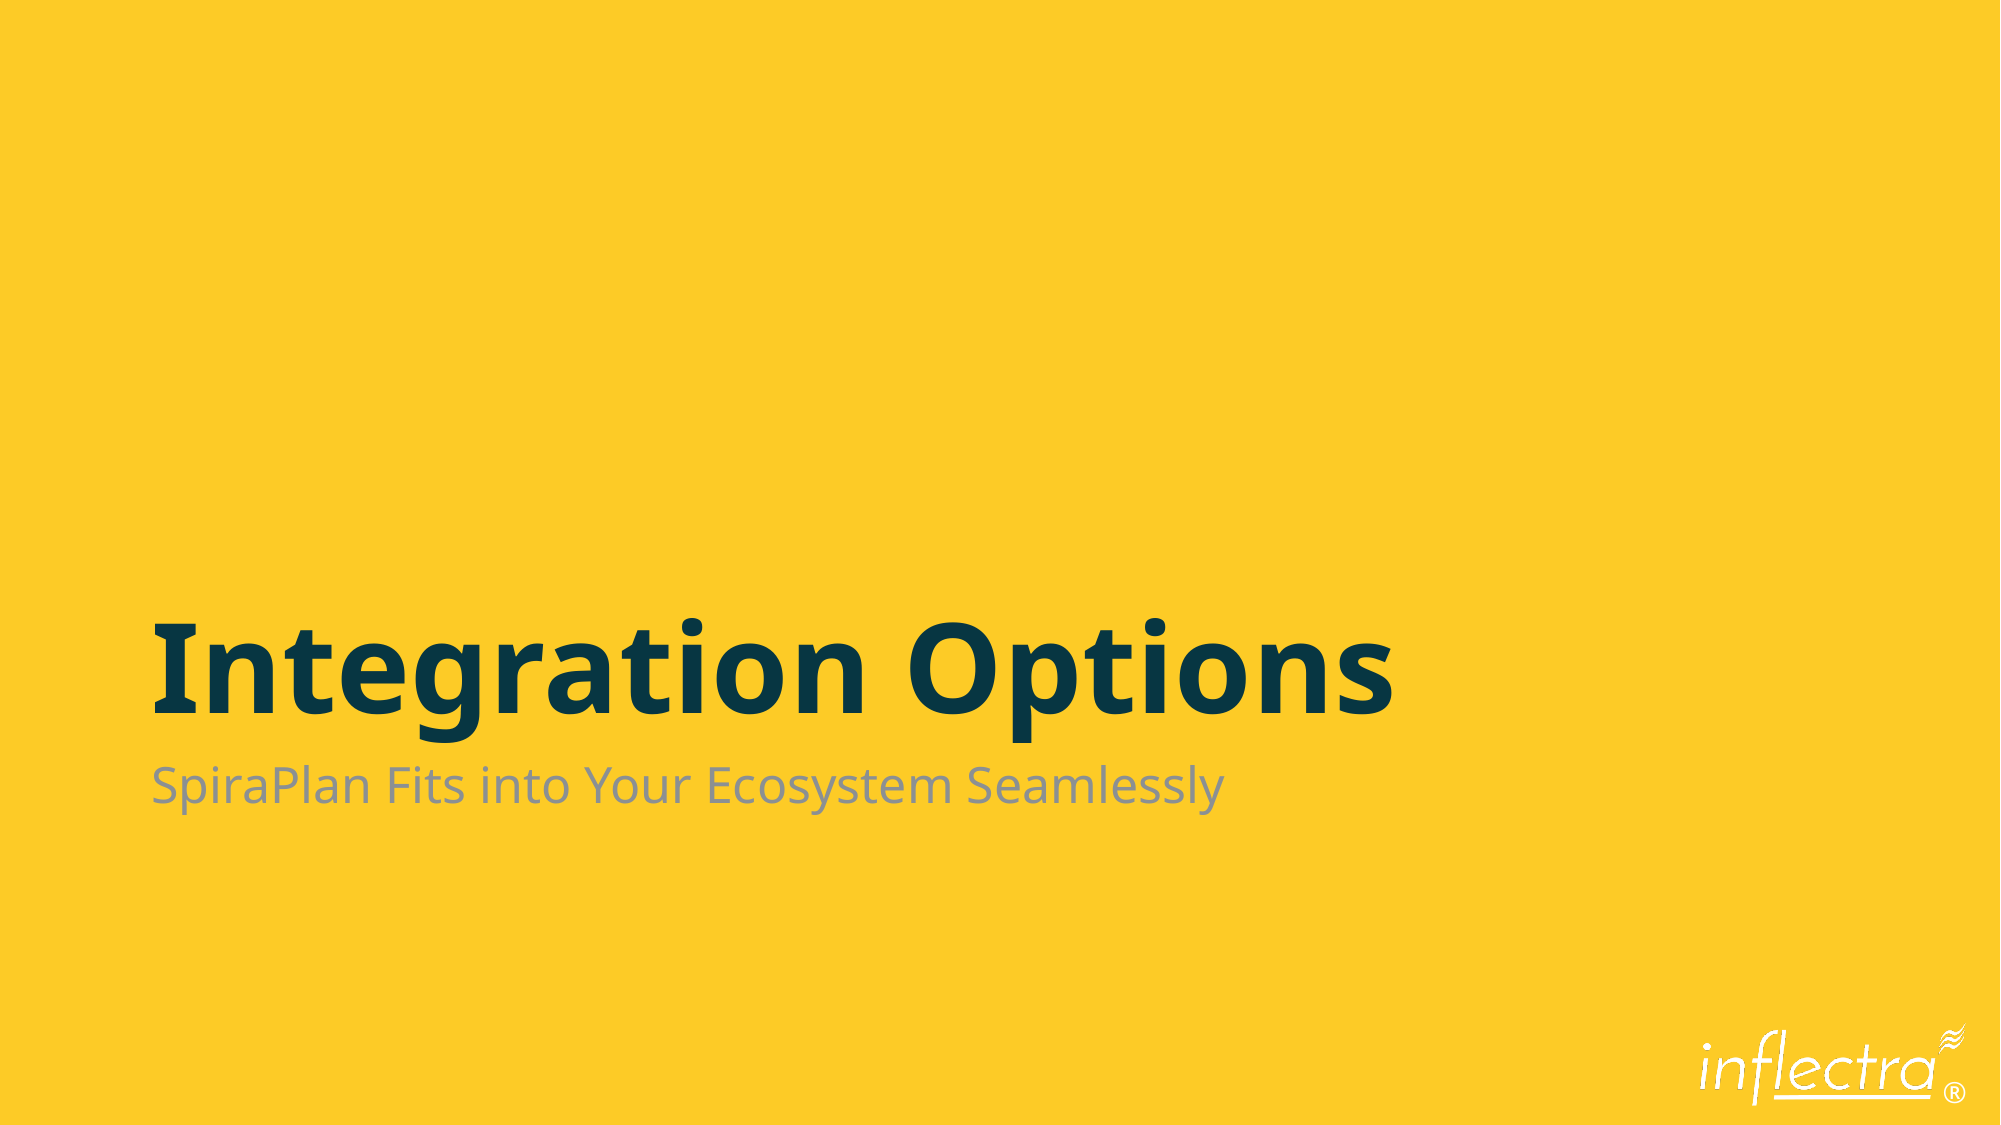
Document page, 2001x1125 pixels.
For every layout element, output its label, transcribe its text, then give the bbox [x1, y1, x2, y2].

title Integration Options [136, 280, 1862, 749]
list SpiraPlan Fits into Your Ecosystem Seamlessly [136, 752, 1862, 999]
picture [1692, 1017, 1971, 1112]
